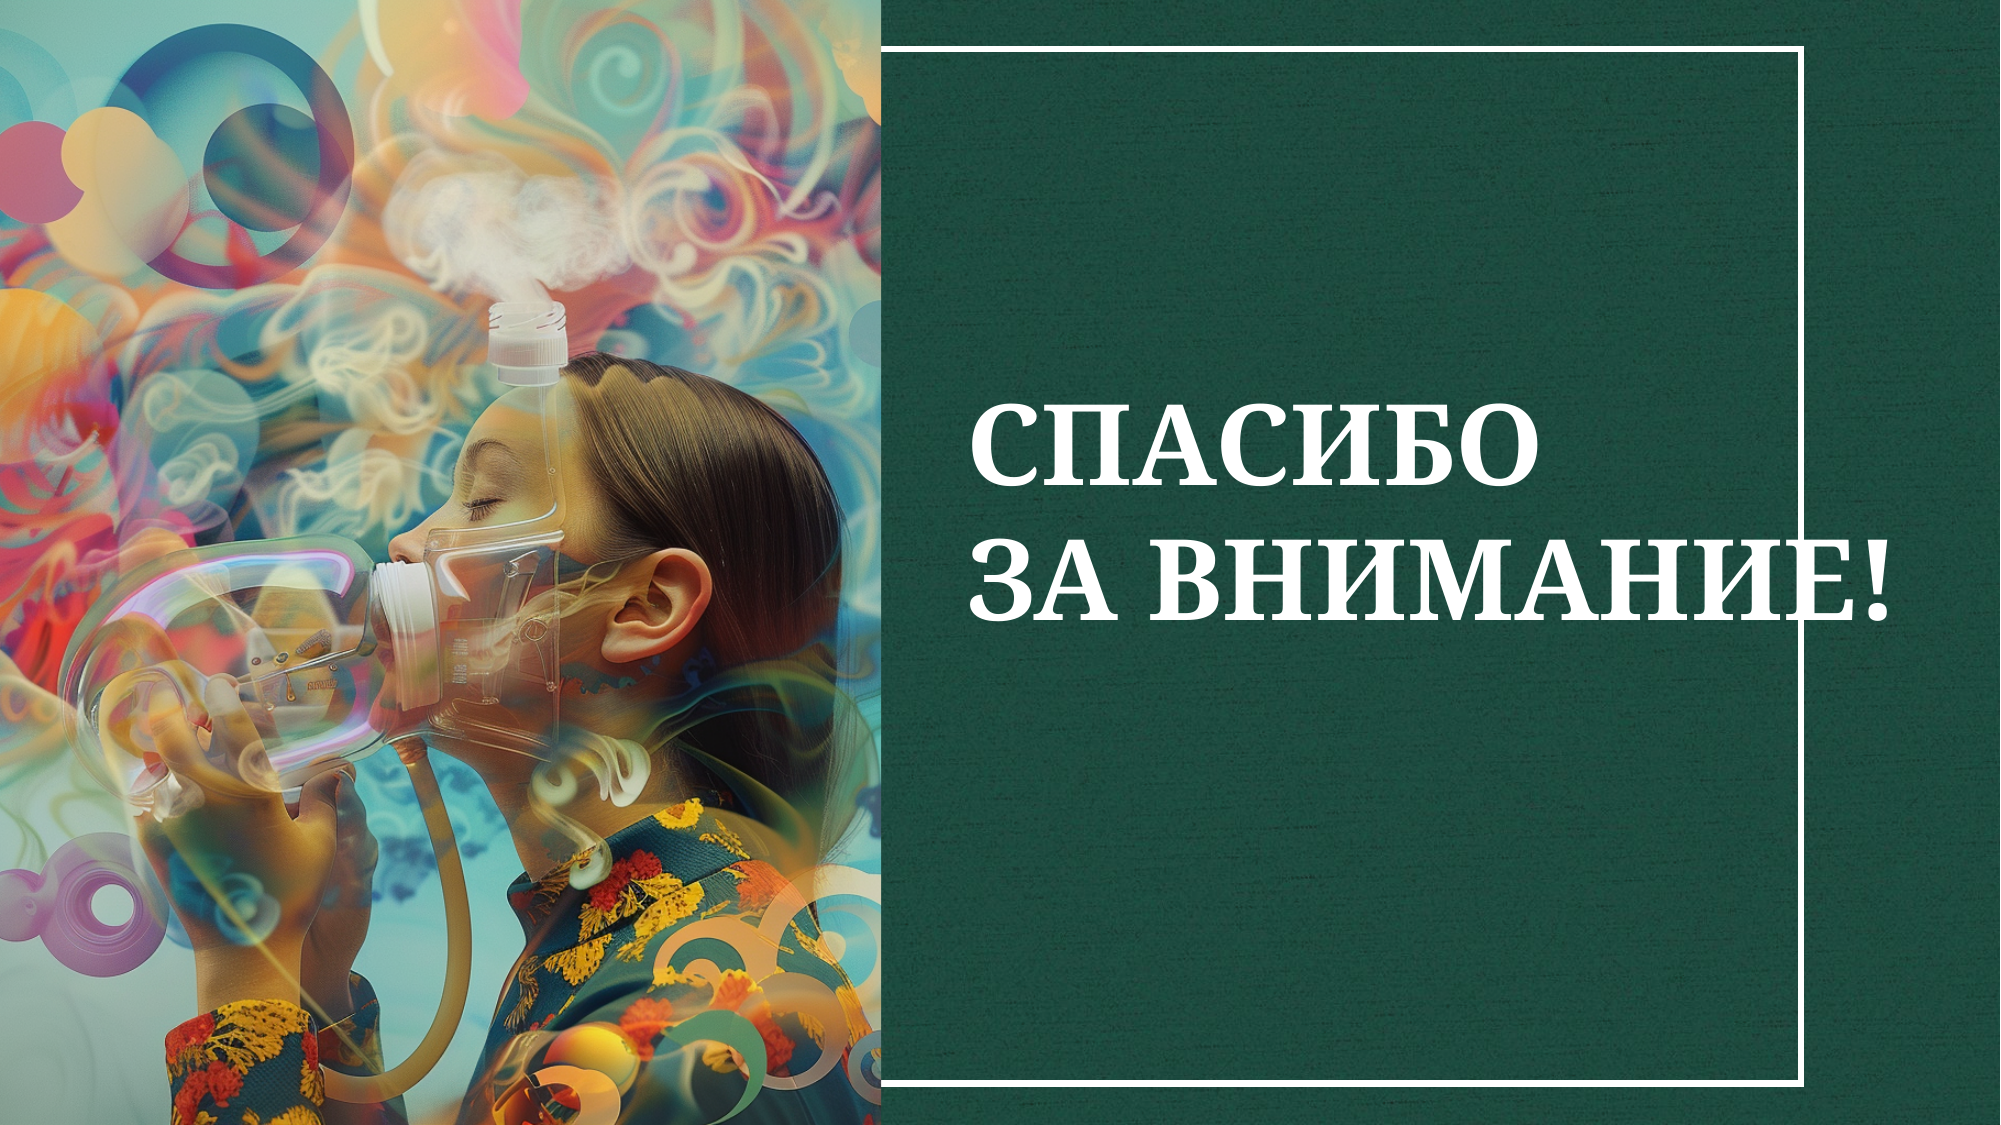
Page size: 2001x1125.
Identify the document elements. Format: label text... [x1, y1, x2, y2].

text_box СПАСИБО ЗА ВНИМАНИЕ! [951, 365, 1916, 651]
text_box [882, 48, 1802, 1084]
picture [0, 0, 882, 1125]
